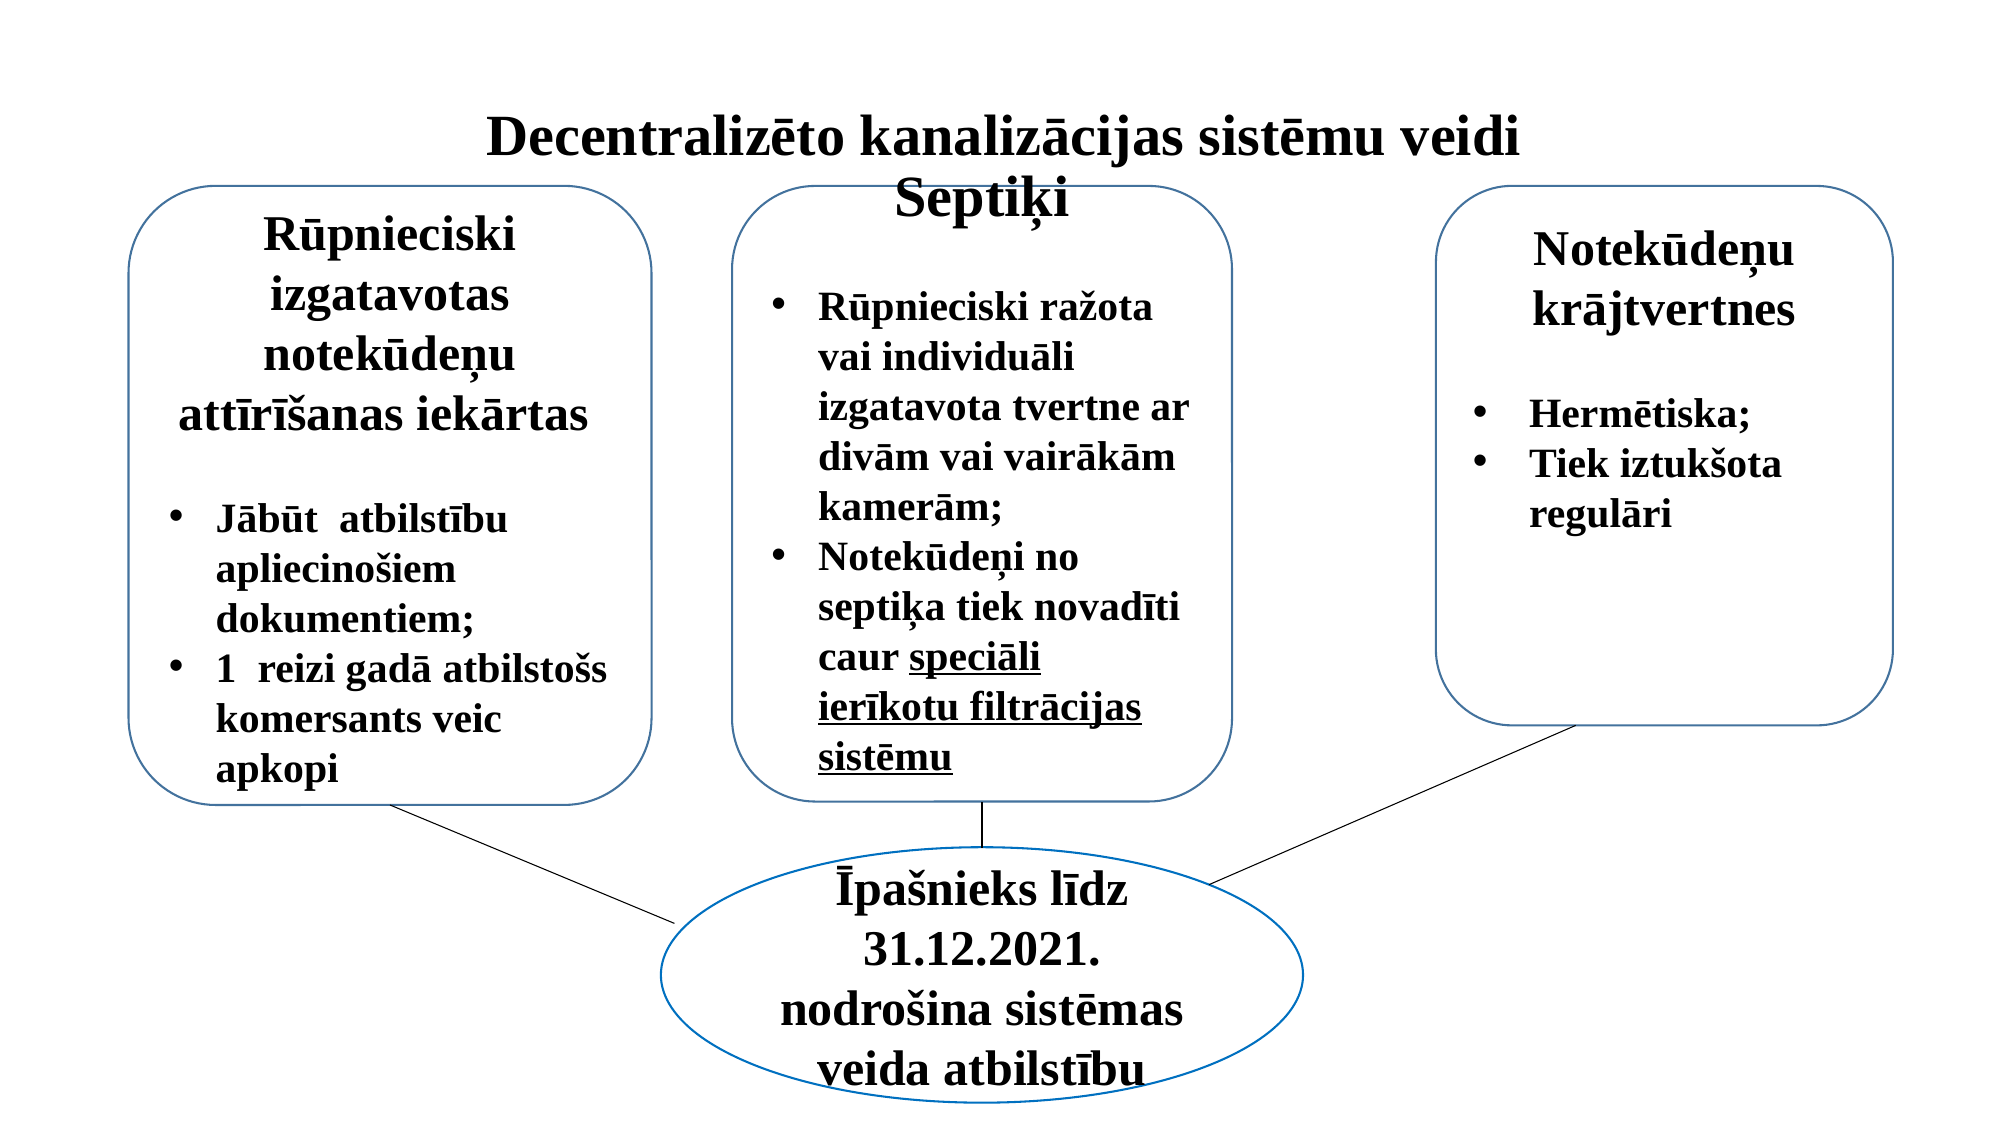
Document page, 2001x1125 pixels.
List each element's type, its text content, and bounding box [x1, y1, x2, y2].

title Decentralizēto kanalizācijas sistēmu veidi [137, 59, 1871, 214]
text_box Rūpnieciski izgatavotas notekūdeņu attīrīšanas iekārtas Jābūt atbilstību apliecinošiem dokumentiem; 1 reizi gadā atbilstošs komersants veic apkopi [127, 184, 653, 807]
text_box Septiķi Rūpnieciski ražota vai individuāli izgatavota tvertne ar divām vai vairākām kamerām; Notekūdeņi no septiķa tiek novadīti caur speciāli ierīkotu filtrācijas sistēmu [731, 184, 1234, 803]
text_box Īpašnieks līdz 31.12.2021. nodrošina sistēmas veida atbilstību [659, 846, 1305, 1104]
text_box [389, 805, 675, 924]
text_box Notekūdeņu krājtvertnes Hermētiska; Tiek iztukšota regulāri [1434, 184, 1894, 727]
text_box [1209, 725, 1576, 885]
